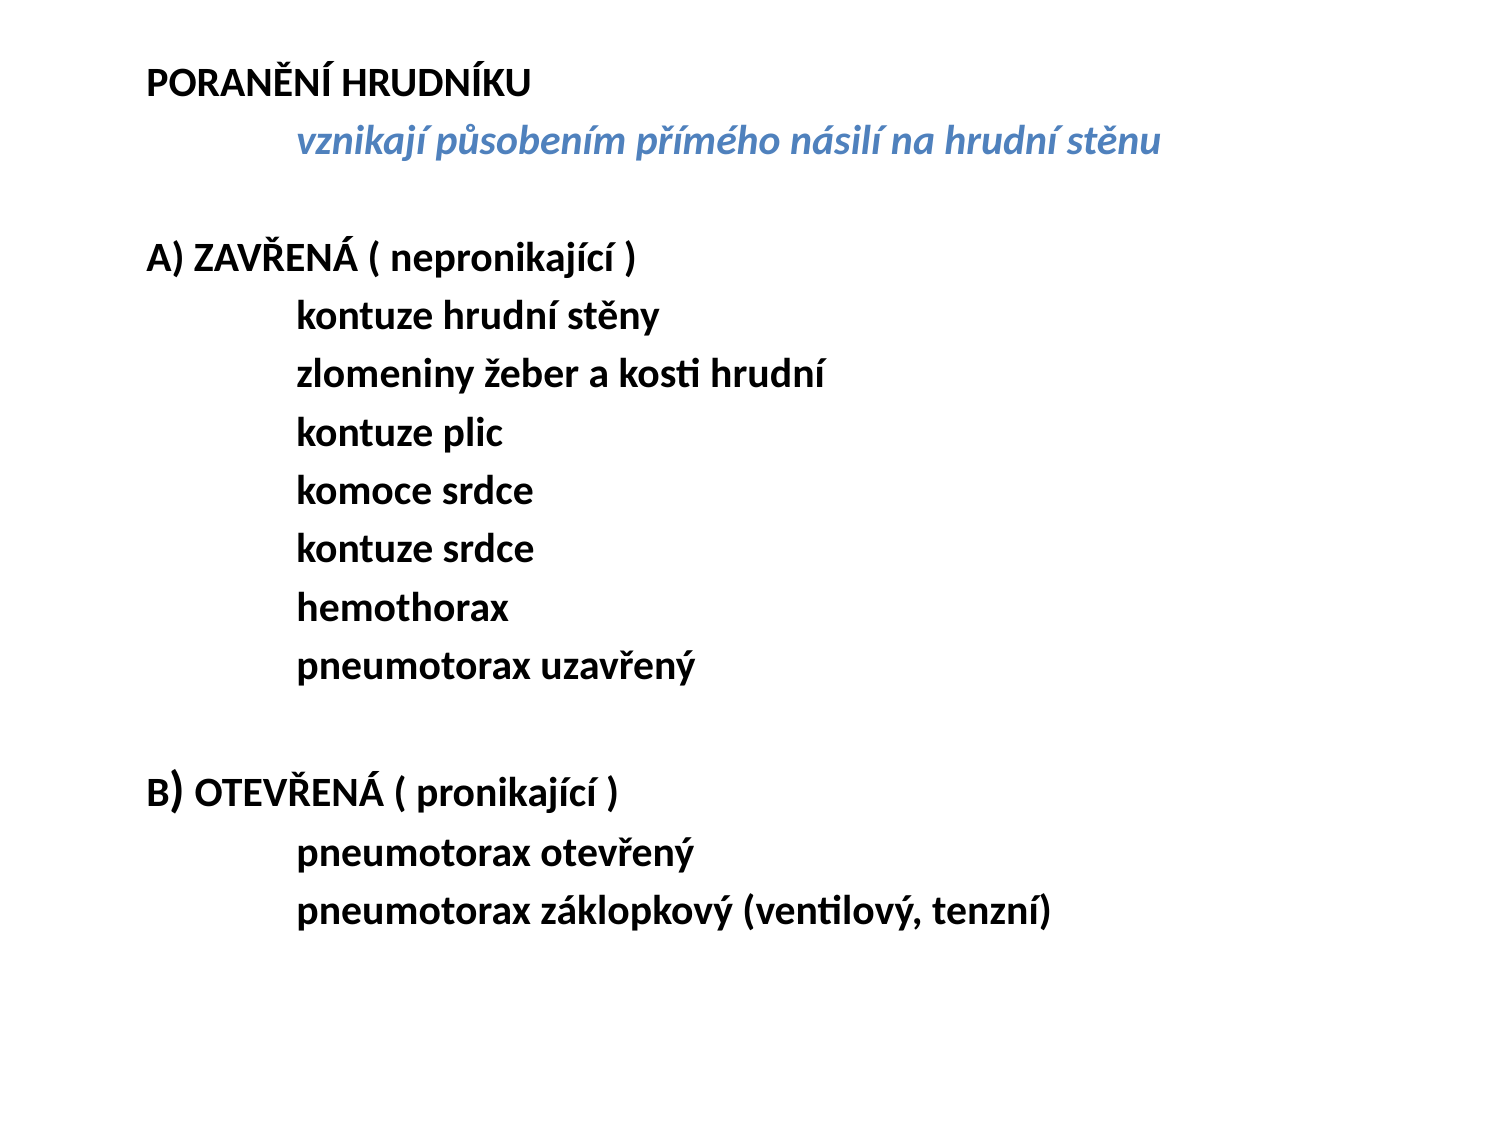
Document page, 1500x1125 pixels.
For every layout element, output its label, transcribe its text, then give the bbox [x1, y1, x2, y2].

list PORANĚNÍ HRUDNÍKU vznikají působením přímého násilí na hrudní stěnu A) ZAVŘENÁ ( nepronikající ) kontuze hrudní stěny zlomeniny žeber a kosti hrudní kontuze plic komoce srdce kontuze srdce hemothorax pneumotorax uzavřený B) OTEVŘENÁ ( pronikající ) pneumotorax otevřený pneumotorax záklopkový (ventilový, tenzní) [75, 46, 1425, 1005]
